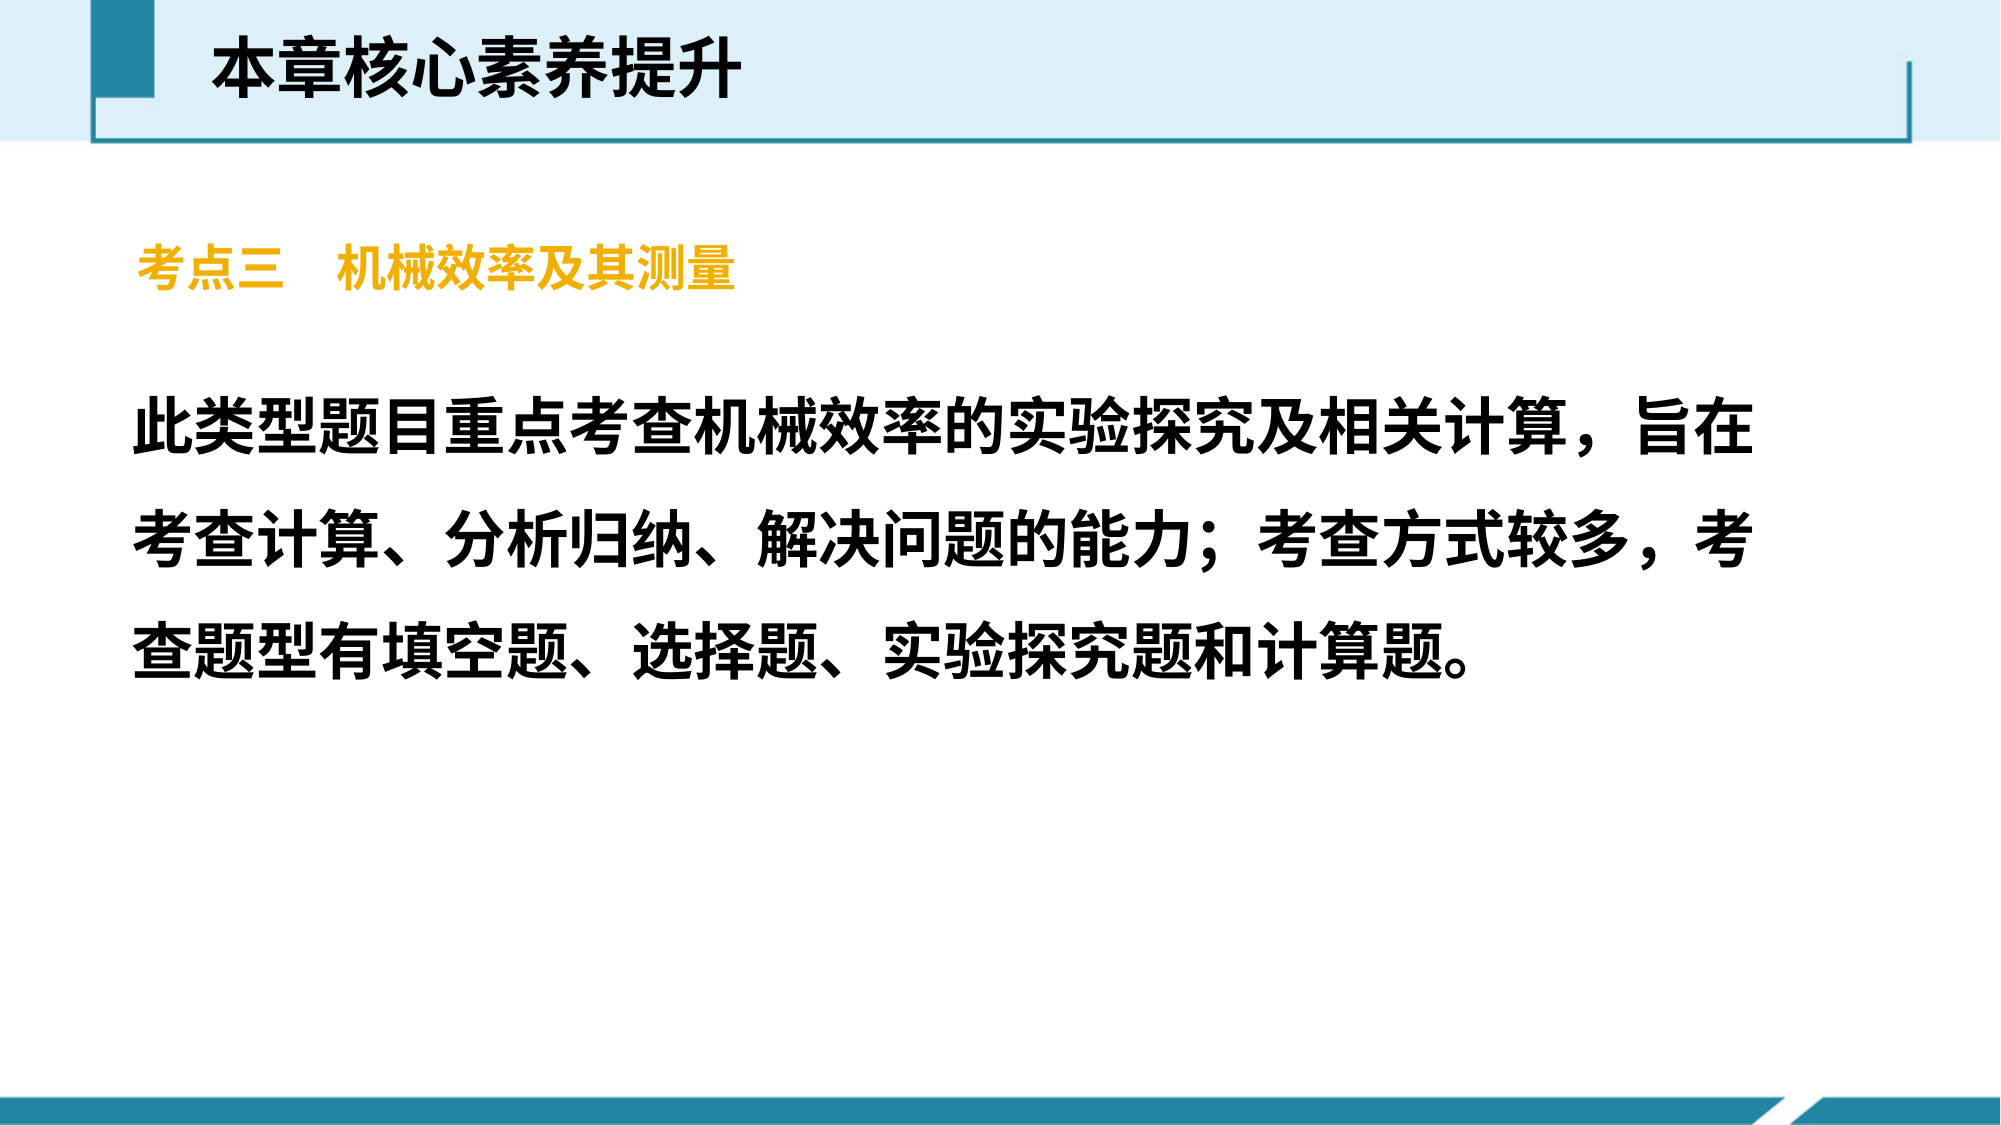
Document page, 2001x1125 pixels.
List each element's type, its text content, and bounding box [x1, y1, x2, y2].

picture [0, 0, 2001, 1125]
text_box 此类型题目重点考查机械效率的实验探究及相关计算，旨在考查计算、分析归纳、解决问题的能力；考查方式较多，考查题型有填空题、选择题、实验探究题和计算题。 [116, 342, 1780, 695]
text_box 本章核心素养提升 [195, 18, 759, 114]
text_box 考点三 机械效率及其测量 [121, 228, 752, 304]
